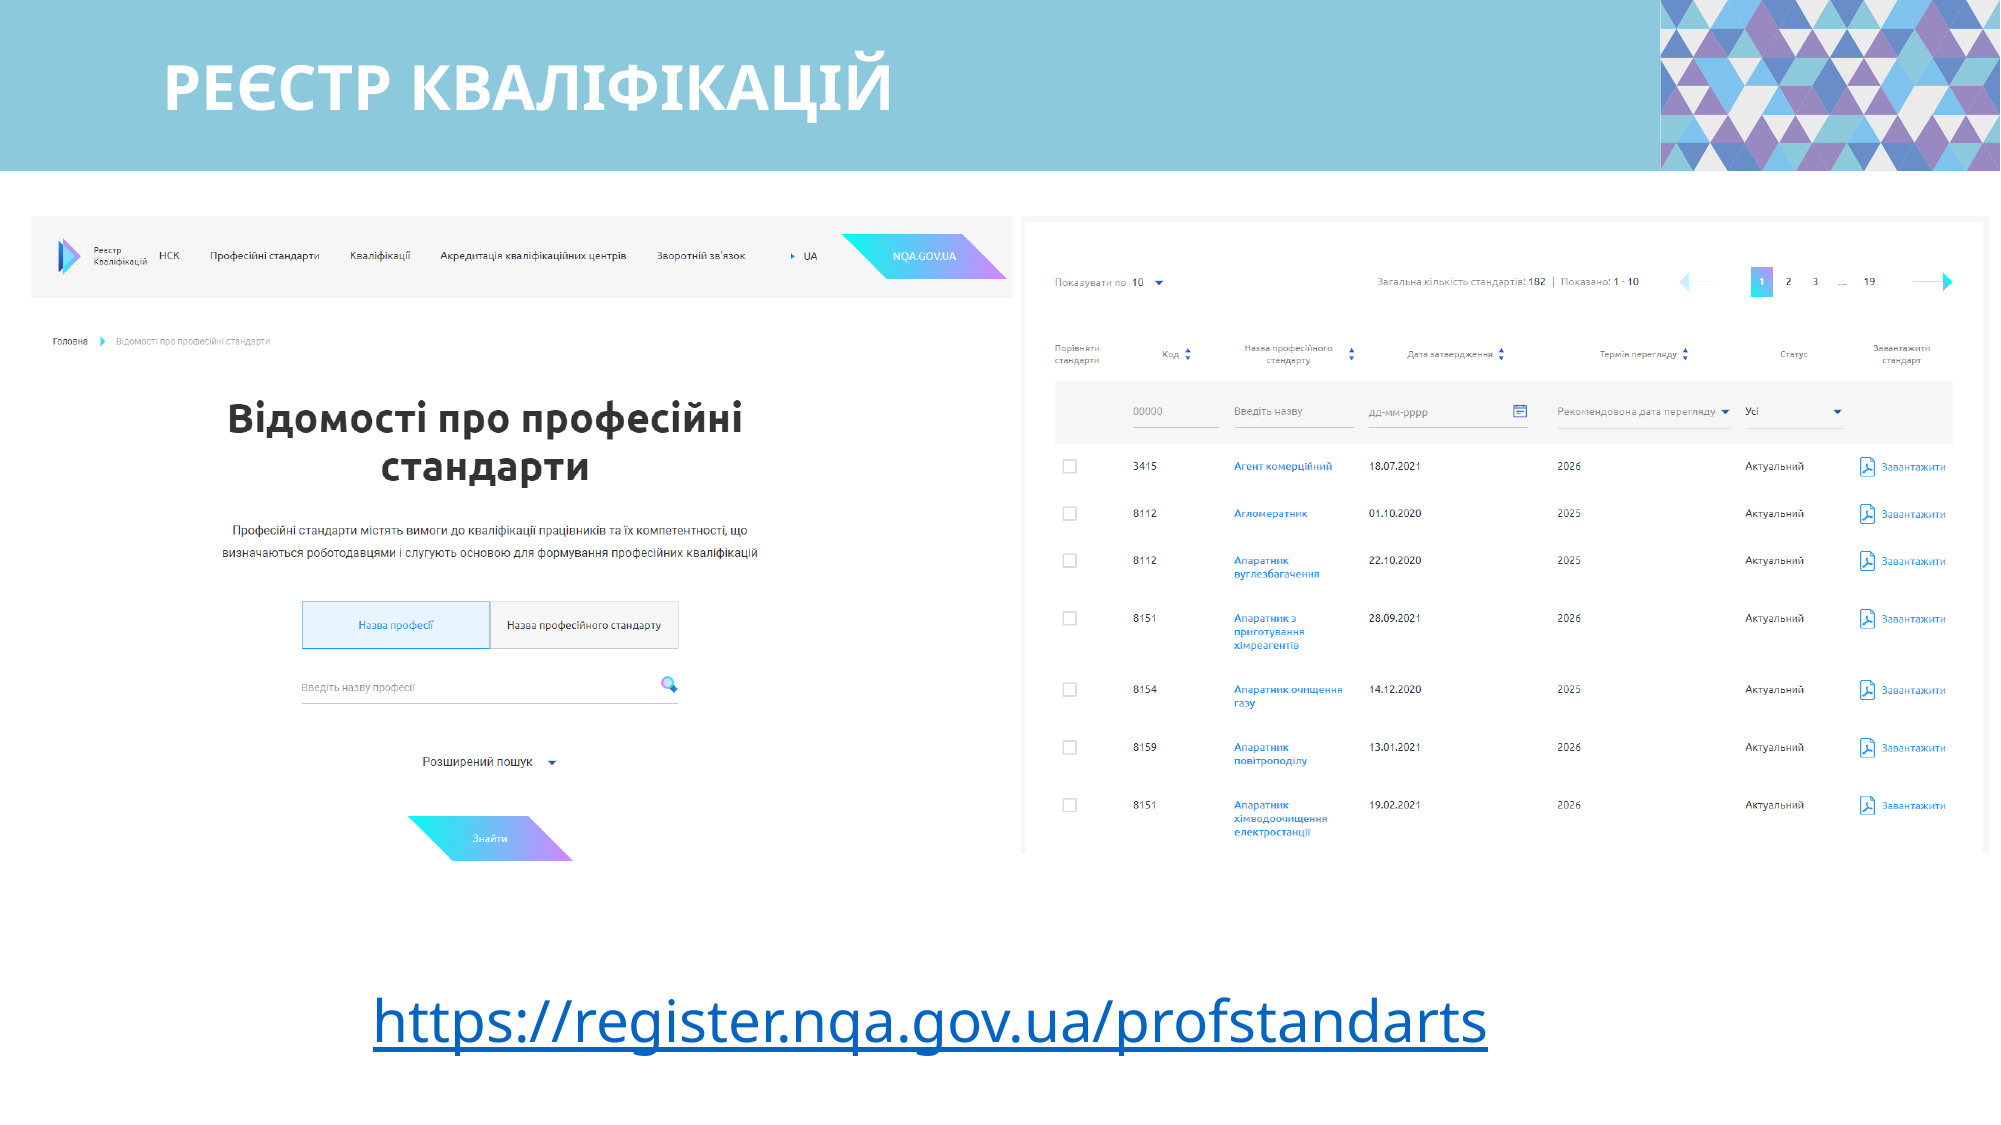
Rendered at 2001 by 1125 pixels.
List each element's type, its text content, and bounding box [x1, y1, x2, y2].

picture [31, 216, 1012, 908]
text_box РЕЄСТР КВАЛІФІКАЦІЙ [147, 40, 1660, 130]
picture [1021, 216, 1989, 853]
text_box [0, 0, 1661, 172]
picture [1660, 0, 2000, 171]
text_box https://register.nqa.gov.ua/profstandarts [357, 977, 1504, 1071]
